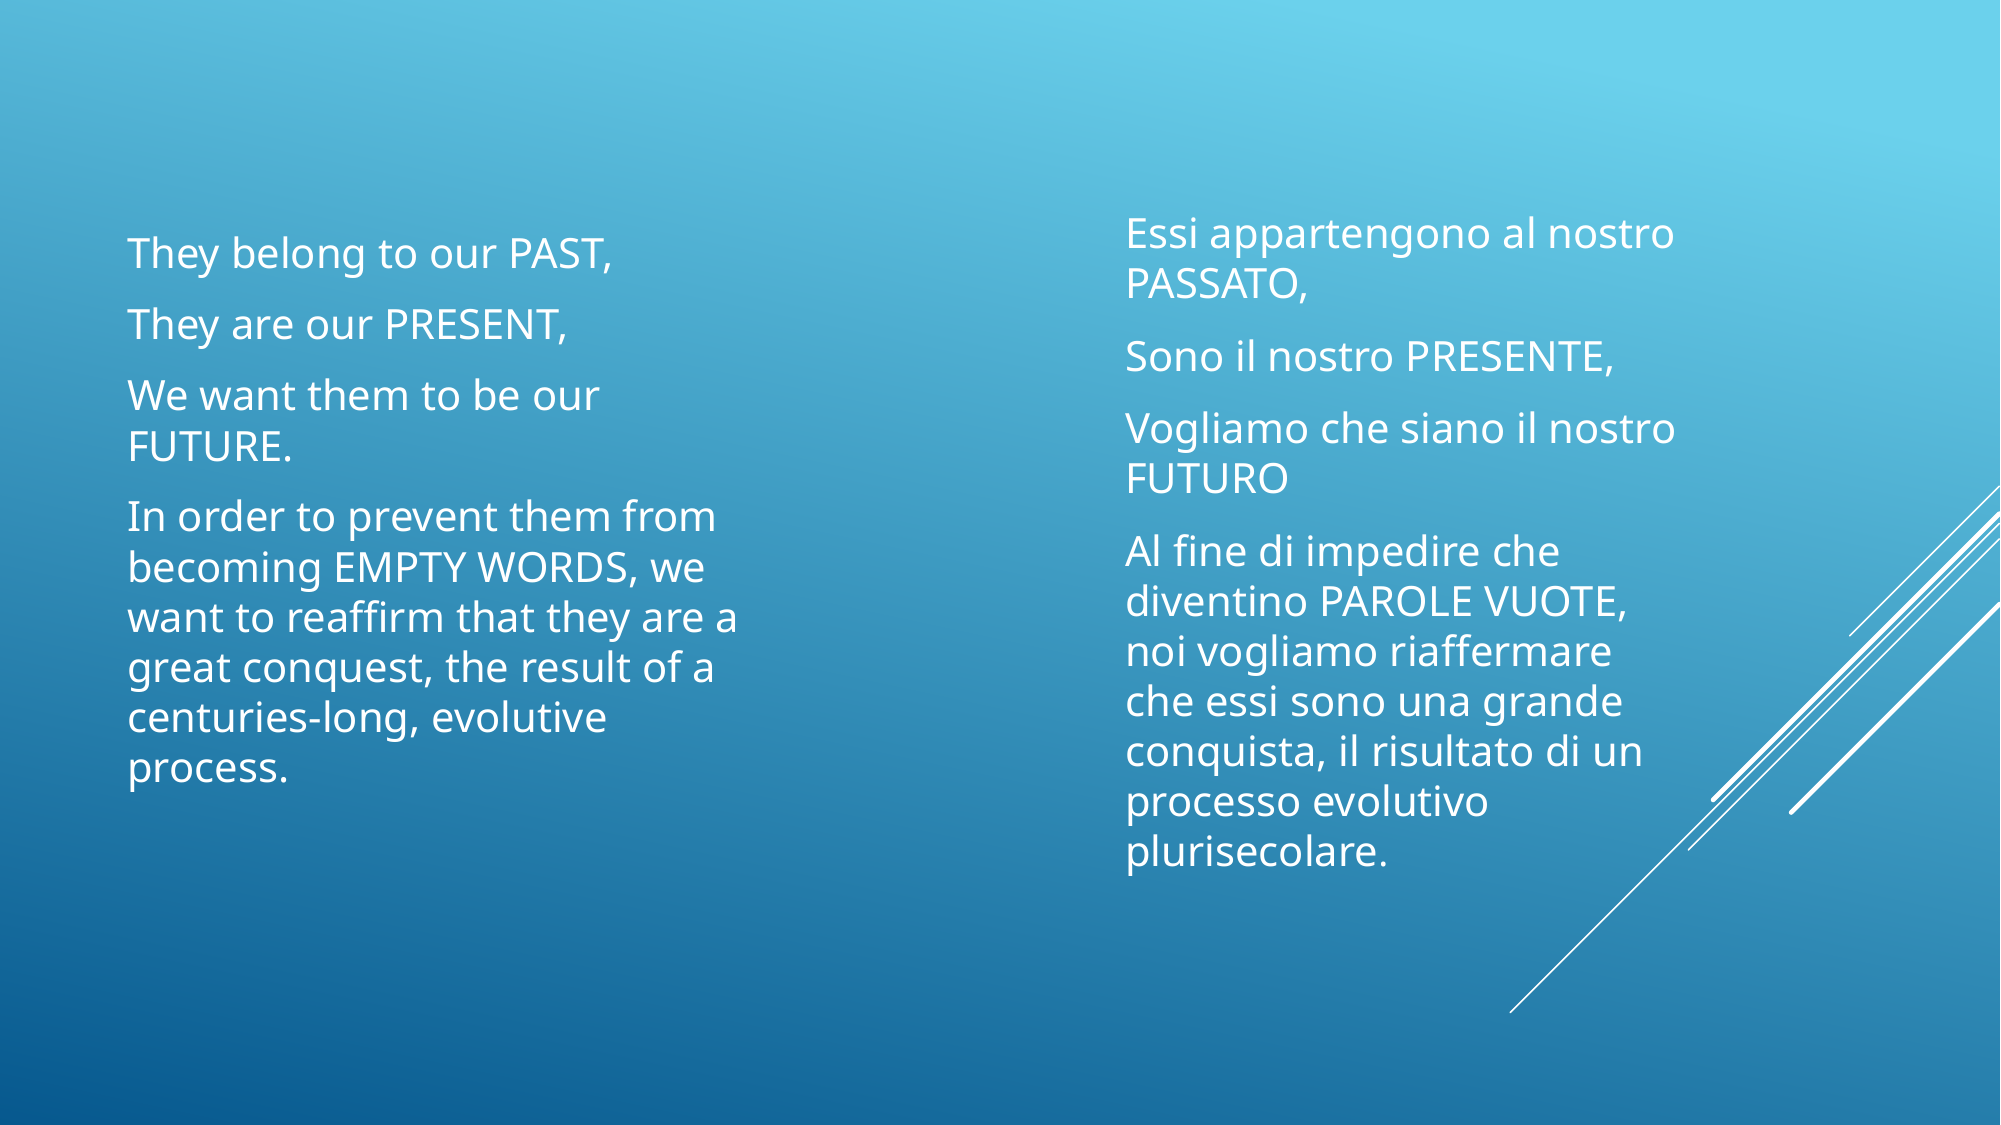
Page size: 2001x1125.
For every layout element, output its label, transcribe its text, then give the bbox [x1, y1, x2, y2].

text_box Essi appartengono al nostro PASSATO, Sono il nostro PRESENTE, Vogliamo che siano il nostro FUTURO Al fine di impedire che diventino PAROLE VUOTE, noi vogliamo riaffermare che essi sono una grande conquista, il risultato di un processo evolutivo plurisecolare. [1110, 199, 1694, 882]
list They belong to our PAST, They are our PRESENT, We want them to be our FUTURE. In order to prevent them from becoming EMPTY WORDS, we want to reaffirm that they are a great conquest, the result of a centuries-long, evolutive process. [112, 112, 780, 906]
